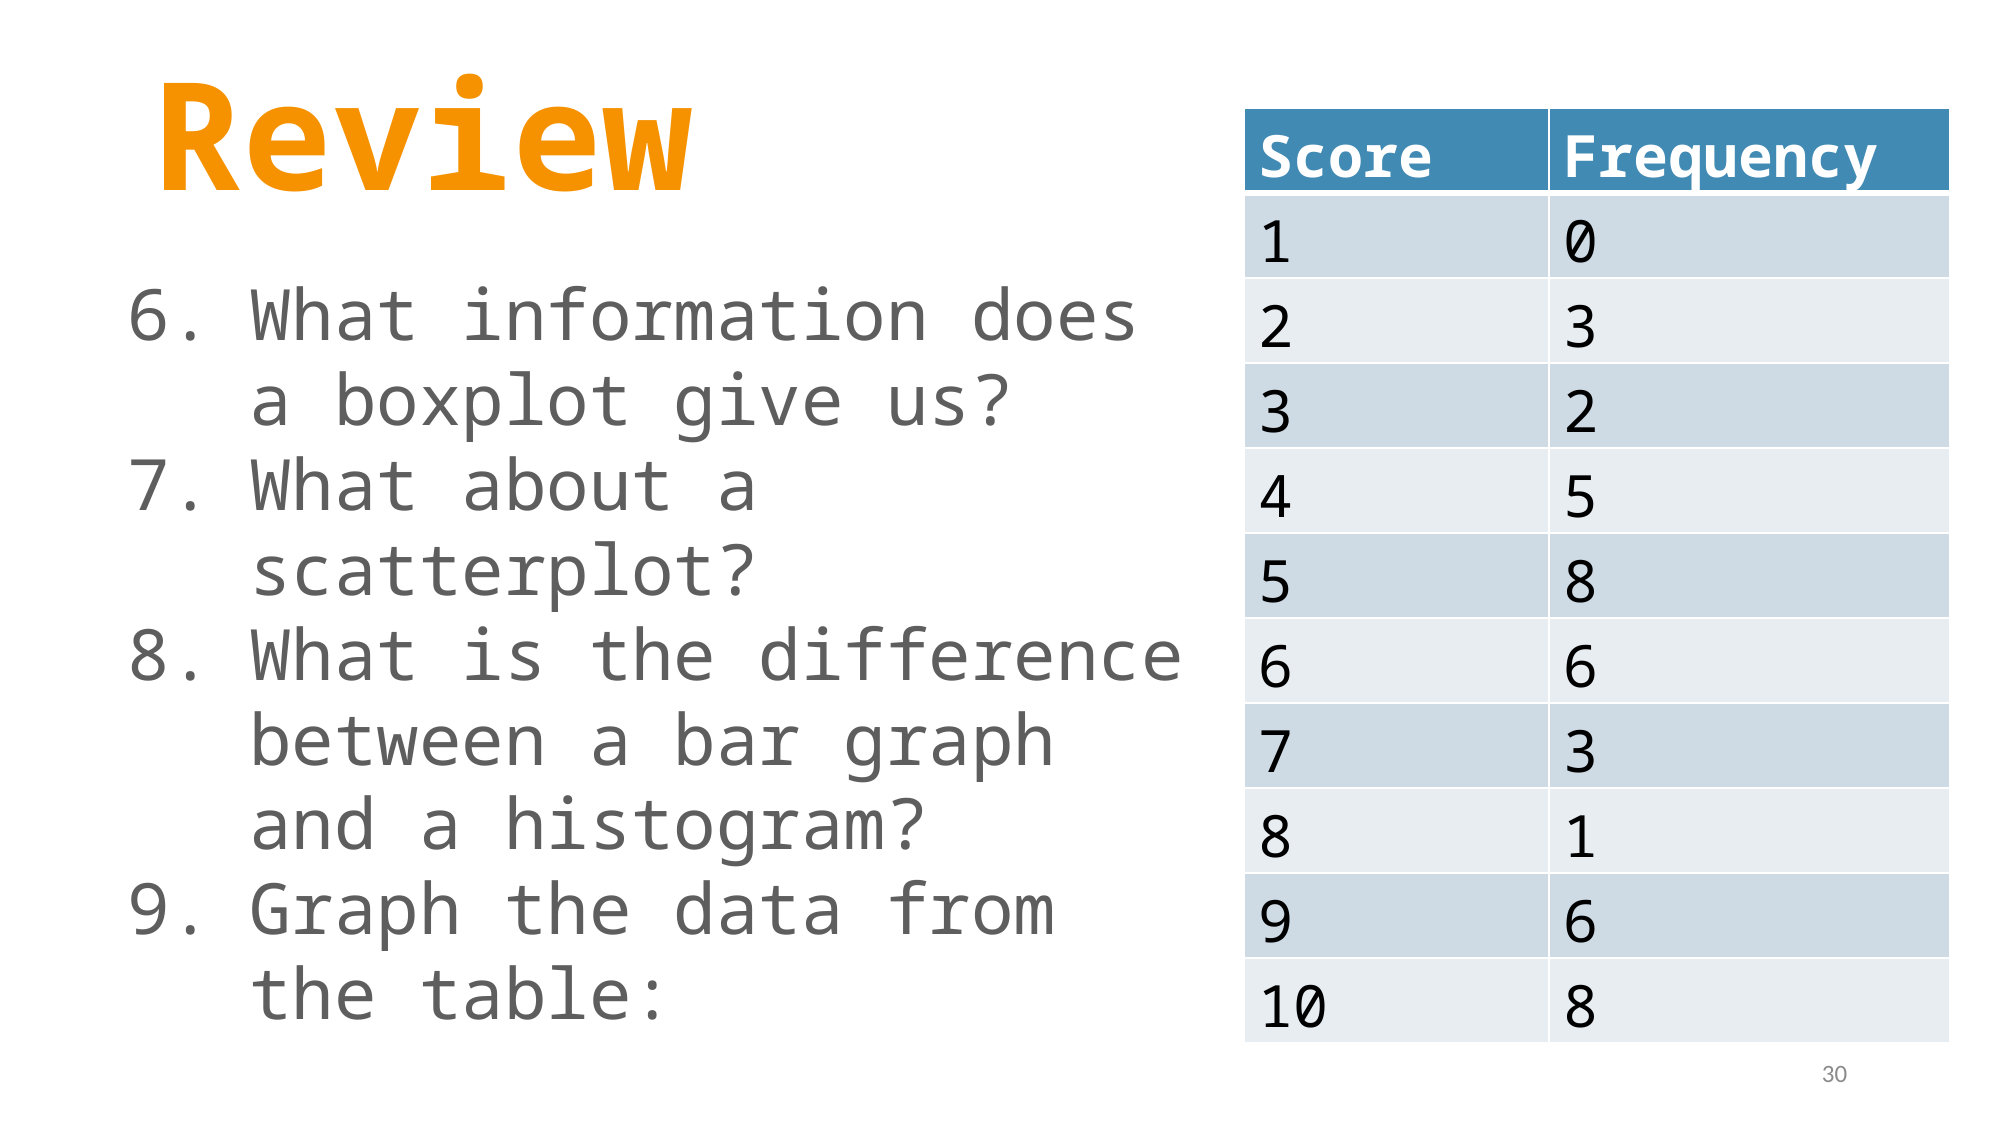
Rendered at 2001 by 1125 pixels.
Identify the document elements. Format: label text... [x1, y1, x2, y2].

table_cell 3 [1550, 704, 1949, 787]
table_cell 8 [1550, 534, 1949, 617]
table_cell 6 [1550, 874, 1949, 957]
table_cell 1 [1245, 196, 1548, 277]
table_cell 6 [1550, 619, 1949, 702]
table_cell 4 [1245, 449, 1548, 532]
table_cell 10 [1245, 959, 1548, 1042]
table_cell 7 [1245, 704, 1548, 787]
slide_number 30 [1412, 1044, 1863, 1103]
table_cell 3 [1550, 279, 1949, 362]
table_cell 0 [1550, 196, 1949, 277]
table_cell 1 [1550, 789, 1949, 872]
table_cell 5 [1550, 449, 1949, 532]
table_cell 2 [1245, 279, 1548, 362]
table_header Frequency [1550, 109, 1949, 190]
text_box What information does a boxplot give us? What about a scatterplot? What is the difference between a bar graph and a histogram? Graph the data from the table: [112, 262, 1202, 1042]
table_cell 9 [1245, 874, 1548, 957]
table_cell 8 [1550, 959, 1949, 1042]
text_box Review [137, 33, 1471, 228]
table_cell 8 [1245, 789, 1548, 872]
table_cell 2 [1550, 364, 1949, 447]
table_cell 6 [1245, 619, 1548, 702]
table_cell 5 [1245, 534, 1548, 617]
table_header Score [1245, 109, 1548, 190]
table_cell 3 [1245, 364, 1548, 447]
